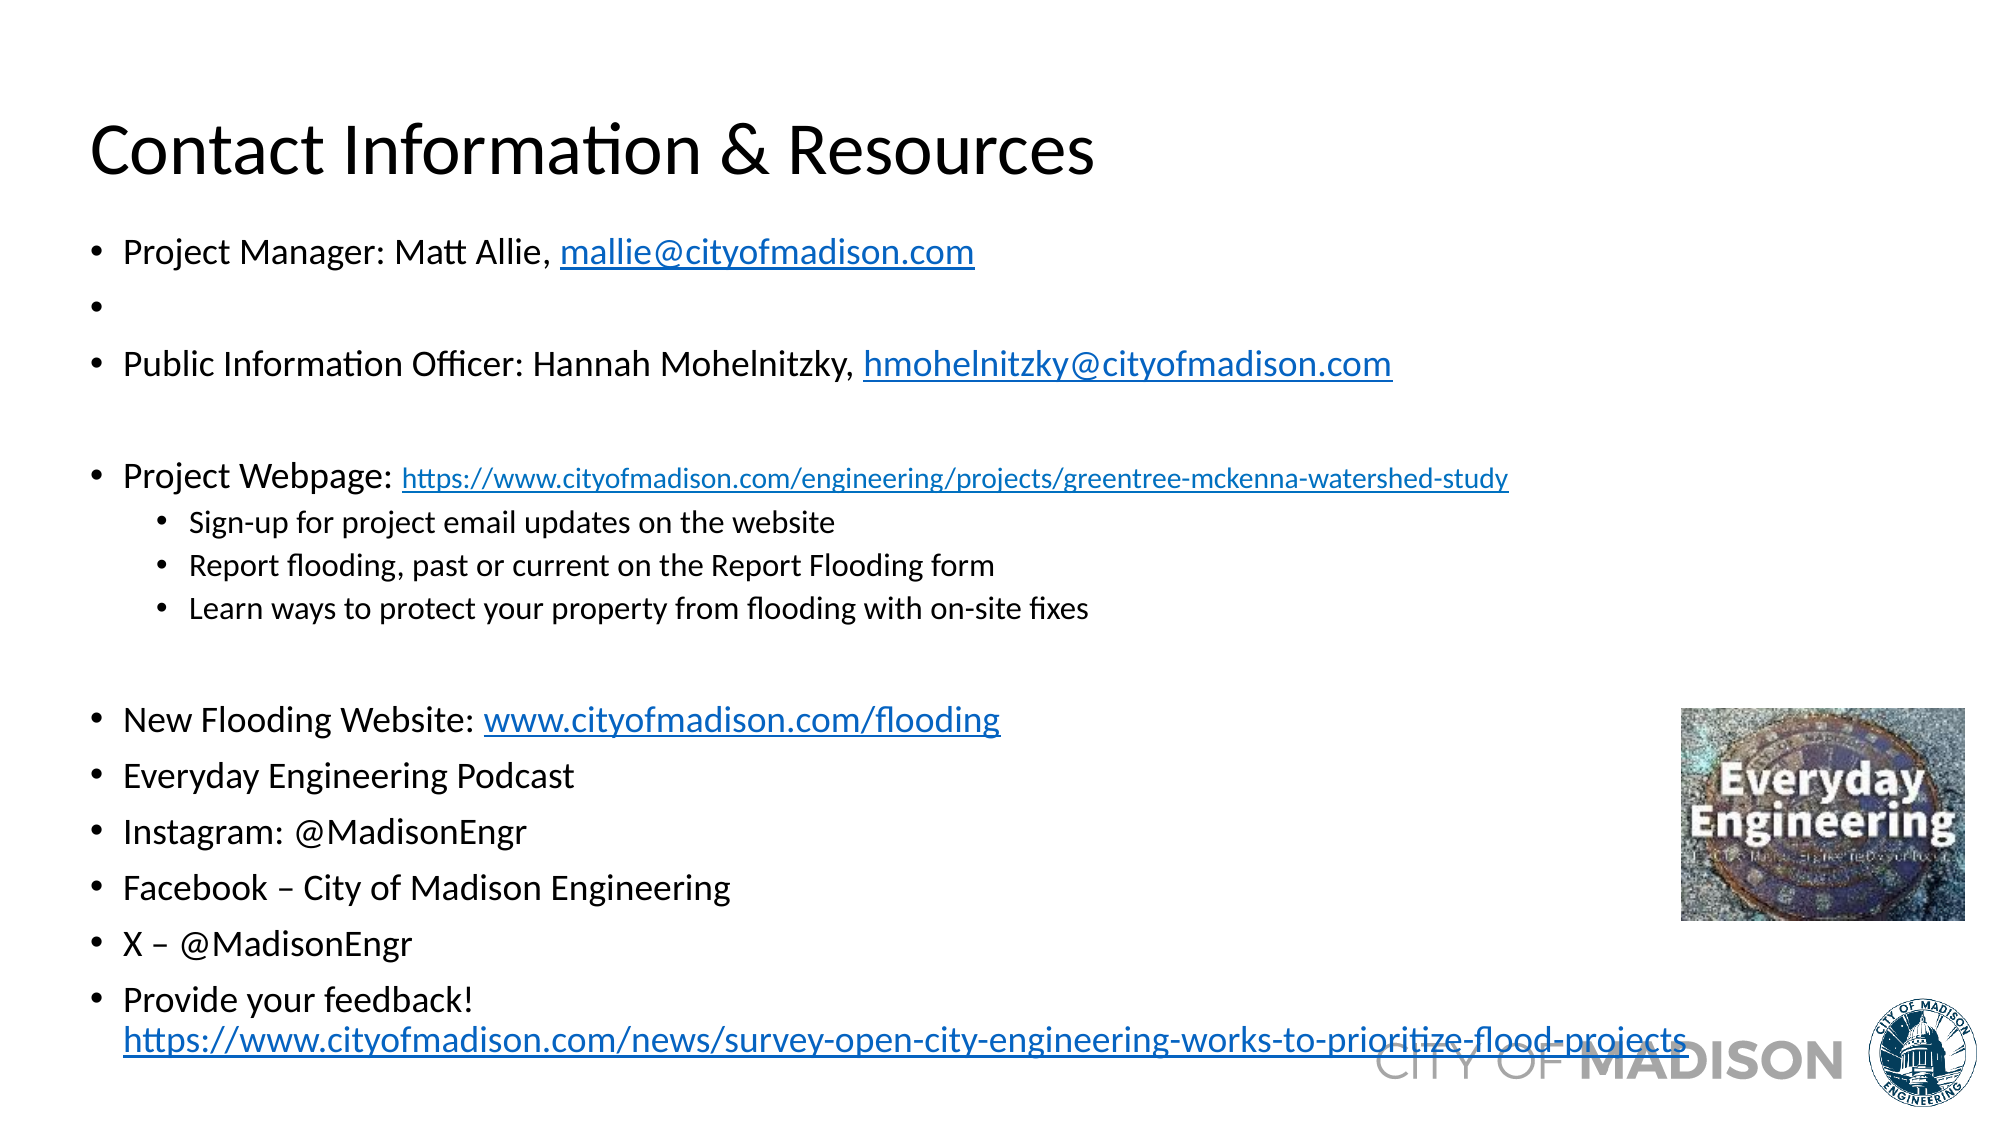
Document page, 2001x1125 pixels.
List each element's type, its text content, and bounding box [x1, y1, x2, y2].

picture [1681, 708, 1965, 921]
list Project Manager: Matt Allie, mallie@cityofmadison.com Public Information Officer: Hannah Mohelnitzky, hmohelnitzky@cityofmadison.com Project Webpage: https://www.cityofmadison.com/engineering/projects/greentree-mckenna-watershed-study Sign-up for project email updates on the website Report flooding, past or current on the Report Flooding form Learn ways to protect your property from flooding with on-site fixes New Flooding Website: www.cityofmadison.com/flooding Everyday Engineering Podcast Instagram: @MadisonEngr Facebook – City of Madison Engineering X – @MadisonEngr Provide your feedback! https://www.cityofmadison.com/news/survey-open-city-engineering-works-to-prioritize-flood-projects [75, 224, 1965, 1075]
picture [1909, 1075, 1925, 1084]
picture [1847, 977, 1998, 1125]
title Contact Information & Resources [75, 75, 1875, 224]
